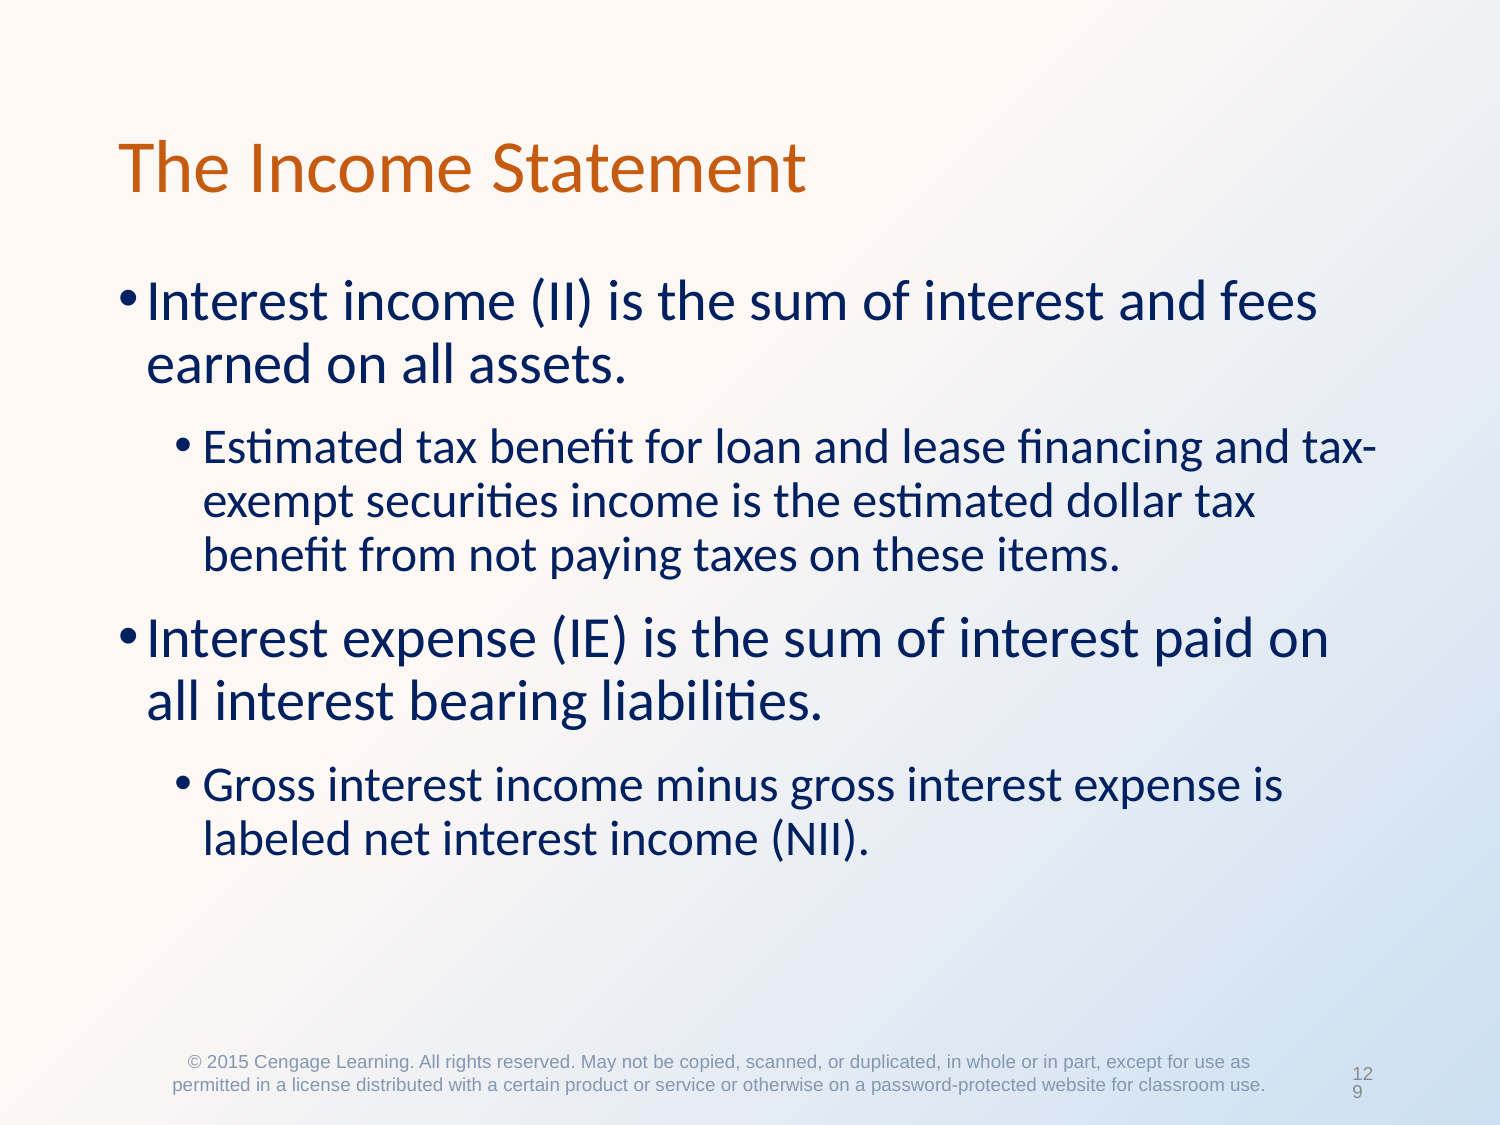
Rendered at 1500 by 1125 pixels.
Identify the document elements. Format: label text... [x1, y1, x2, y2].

footer © 2015 Cengage Learning. All rights reserved. May not be copied, scanned, or duplicated, in whole or in part, except for use as permitted in a license distributed with a certain product or service or otherwise on a password-protected website for classroom use. [137, 1042, 1300, 1103]
slide_number 129 [1337, 1042, 1397, 1103]
list Interest income (II) is the sum of interest and fees earned on all assets. Estimated tax benefit for loan and lease financing and tax-exempt securities income is the estimated dollar tax benefit from not paying taxes on these items. Interest expense (IE) is the sum of interest paid on all interest bearing liabilities. Gross interest income minus gross interest expense is labeled net interest income (NII). [103, 262, 1397, 977]
title The Income Statement [103, 59, 1397, 262]
